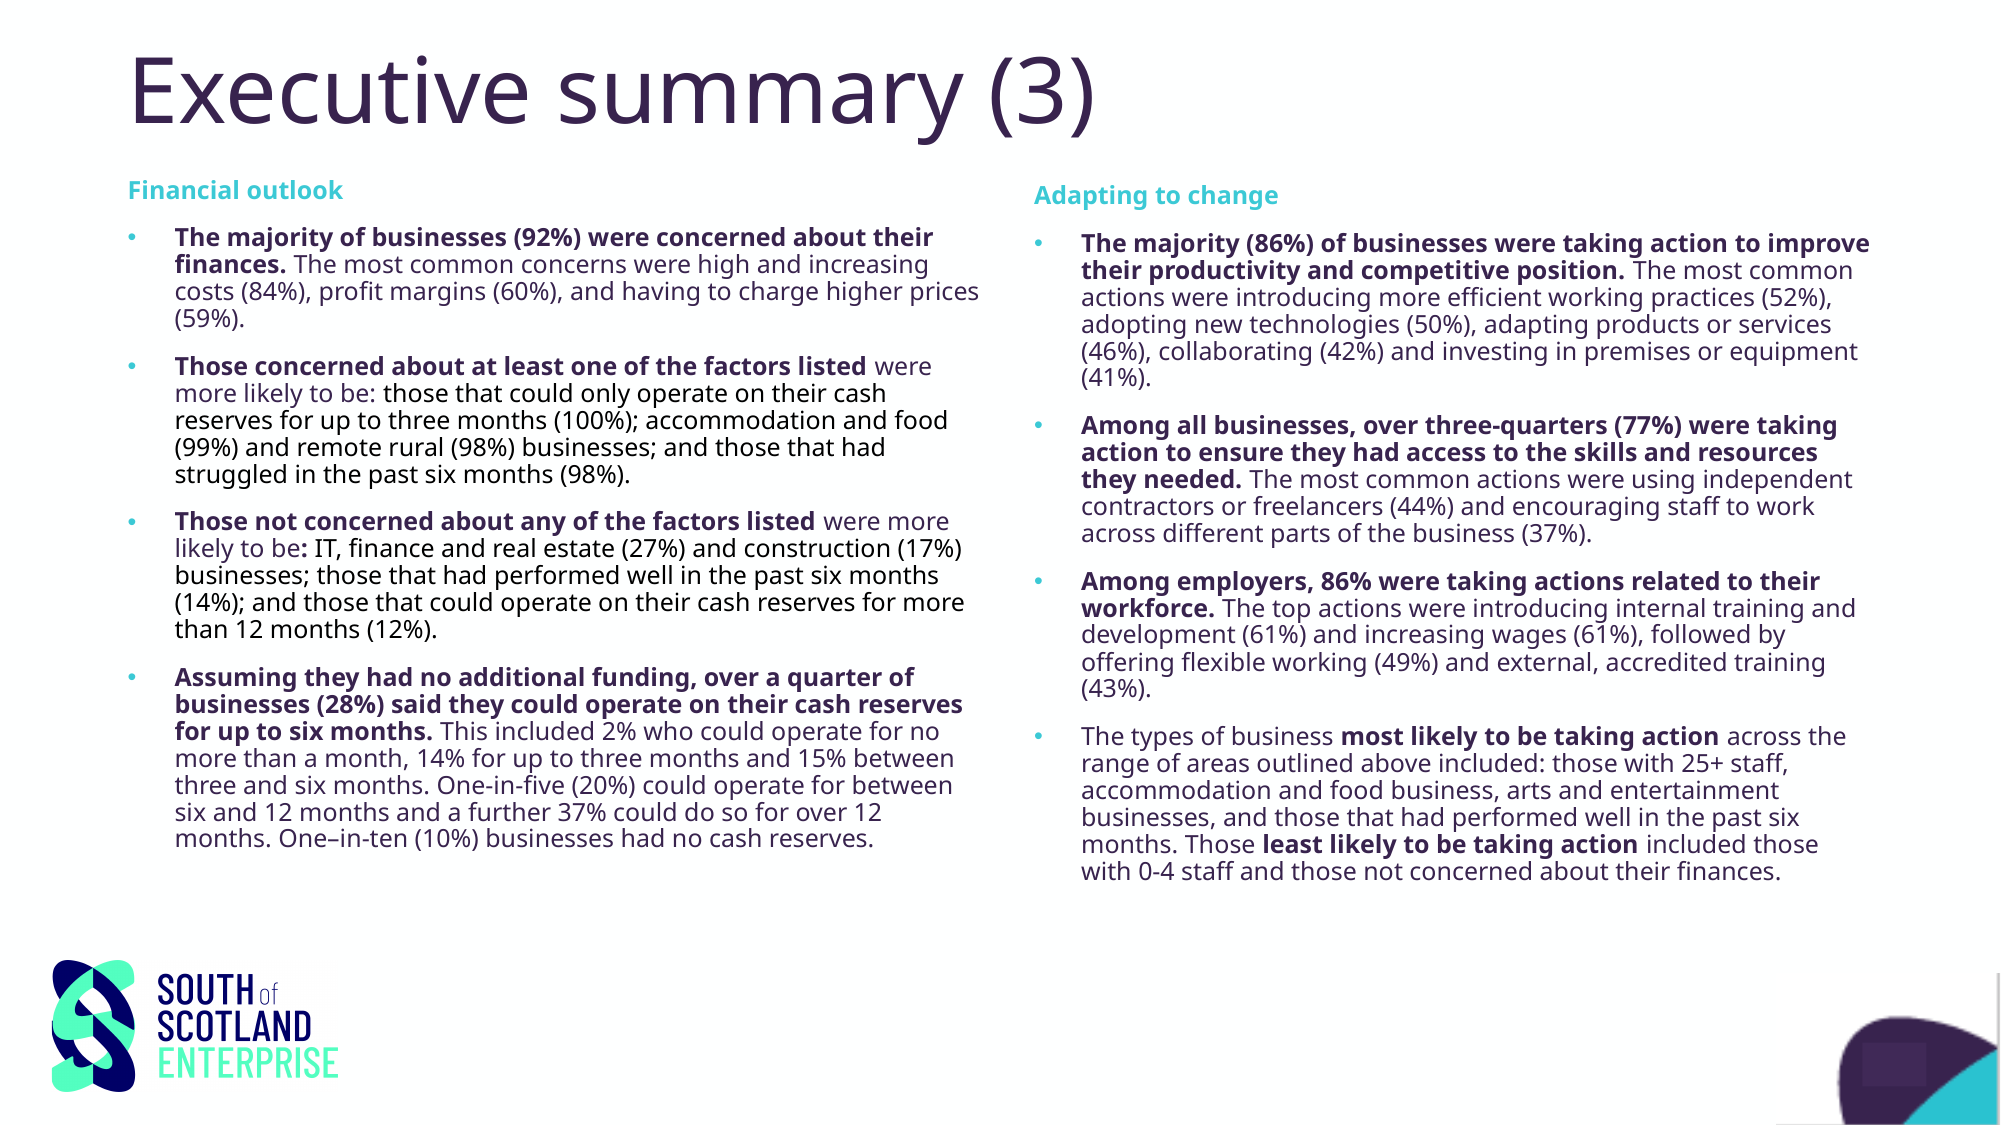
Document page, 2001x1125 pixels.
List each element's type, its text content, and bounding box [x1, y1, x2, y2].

text_box [1046, 254, 1946, 998]
text_box Adapting to change The majority (86%) of businesses were taking action to improve their productivity and competitive position. The most common actions were introducing more efficient working practices (52%), adopting new technologies (50%), adapting products or services (46%), collaborating (42%) and investing in premises or equipment (41%). Among all businesses, over three-quarters (77%) were taking action to ensure they had access to the skills and resources they needed. The most common actions were using independent contractors or freelancers (44%) and encouraging staff to work across different parts of the business (37%). Among employers, 86% were taking actions related to their workforce. The top actions were introducing internal training and development (61%) and increasing wages (61%), followed by offering flexible working (49%) and external, accredited training (43%). The types of business most likely to be taking action across the range of areas outlined above included: those with 25+ staff, accommodation and food business, arts and entertainment businesses, and those that had performed well in the past six months. Those least likely to be taking action included those with 0-4 staff and those not concerned about their finances. [1019, 175, 1889, 940]
picture [1776, 973, 2001, 1125]
picture [51, 960, 338, 1092]
list Financial outlook The majority of businesses (92%) were concerned about their finances. The most common concerns were high and increasing costs (84%), profit margins (60%), and having to charge higher prices (59%). Those concerned about at least one of the factors listed were more likely to be: those that could only operate on their cash reserves for up to three months (100%); accommodation and food (99%) and remote rural (98%) businesses; and those that had struggled in the past six months (98%). Those not concerned about any of the factors listed were more likely to be: IT, finance and real estate (27%) and construction (17%) businesses; those that had performed well in the past six months (14%); and those that could operate on their cash reserves for more than 12 months (12%). Assuming they had no additional funding, over a quarter of businesses (28%) said they could operate on their cash reserves for up to six months. This included 2% who could operate for no more than a month, 14% for up to three months and 15% between three and six months. One-in-five (20%) could operate for between six and 12 months and a further 37% could do so for over 12 months. One–in-ten (10%) businesses had no cash reserves. [112, 176, 997, 934]
title Executive summary (3) [112, 11, 1838, 176]
